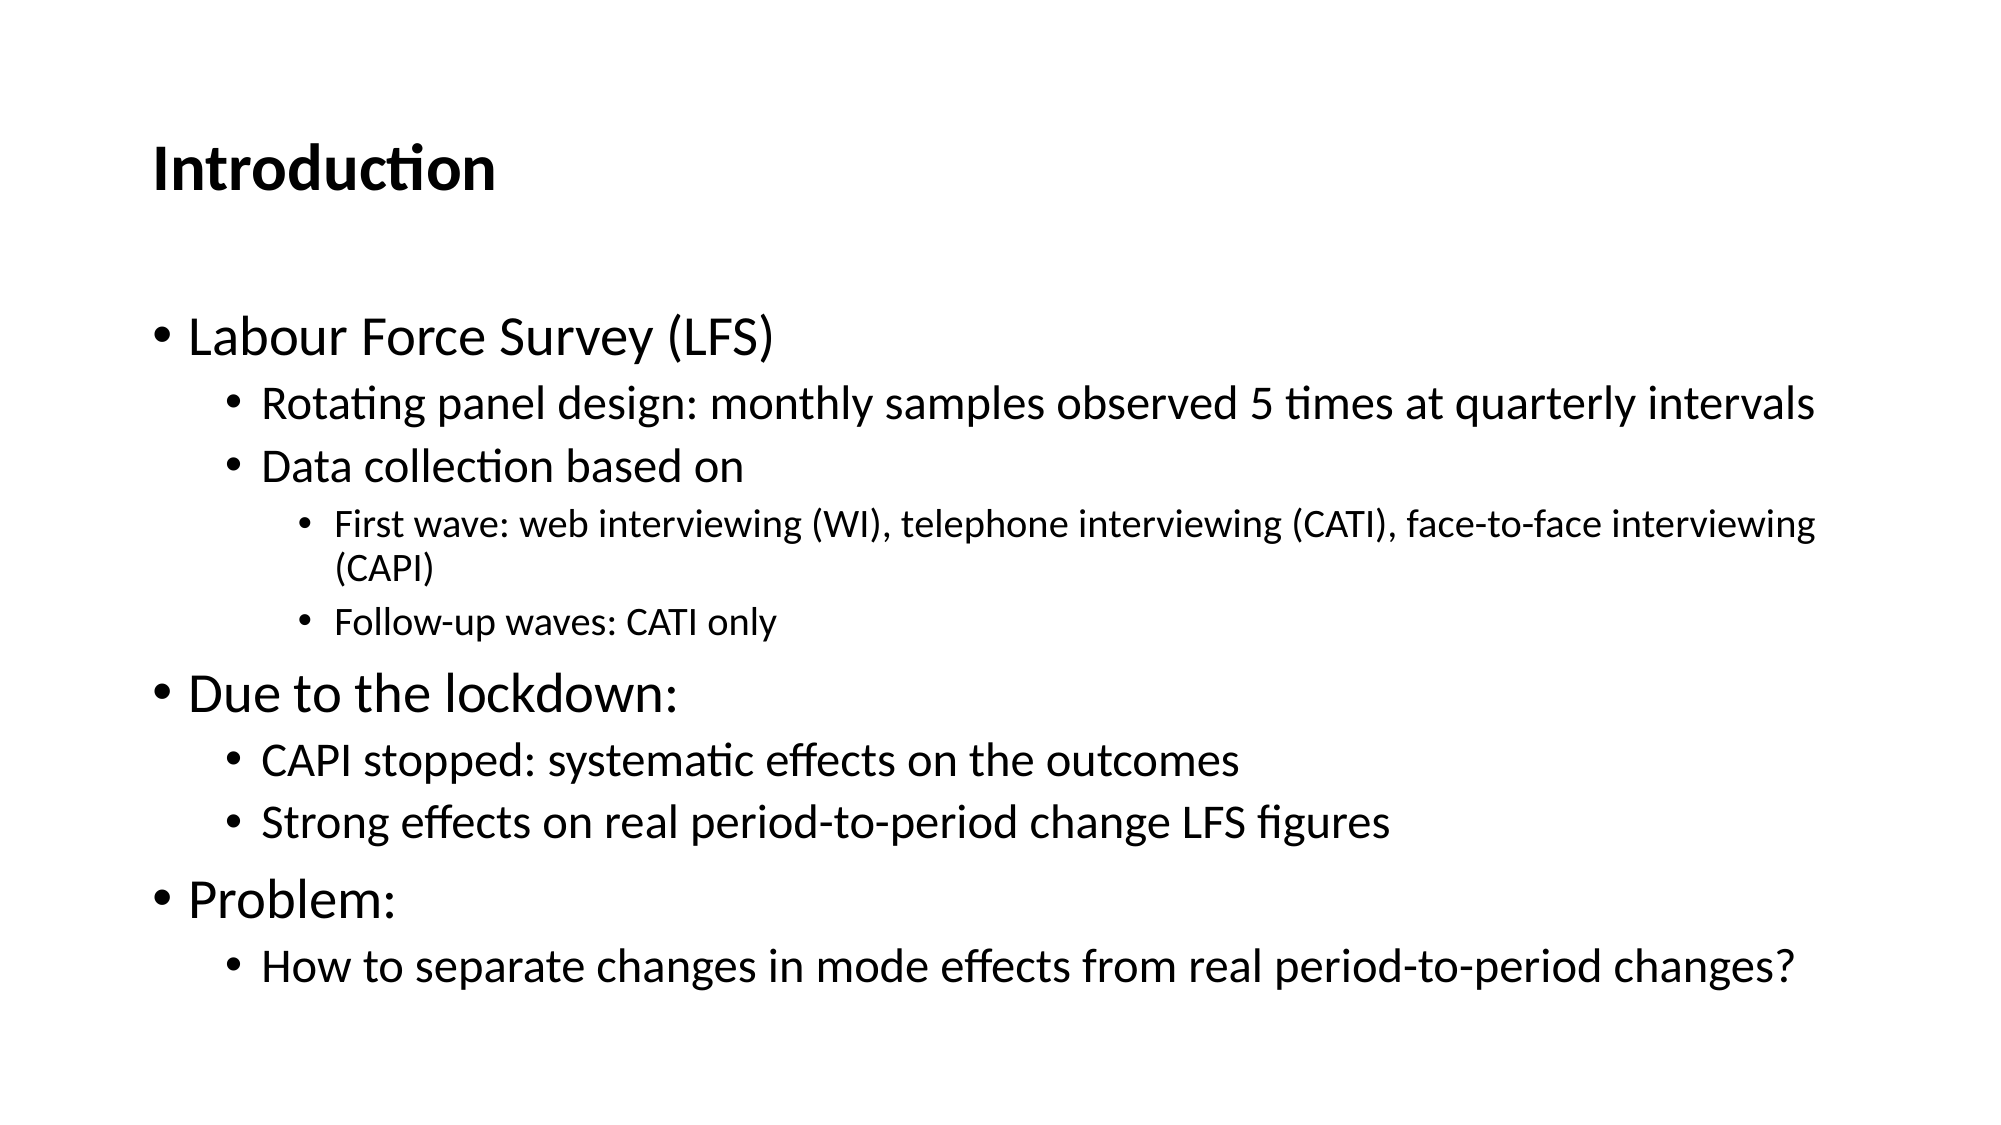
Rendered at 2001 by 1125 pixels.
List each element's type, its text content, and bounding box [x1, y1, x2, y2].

list Labour Force Survey (LFS) Rotating panel design: monthly samples observed 5 times at quarterly intervals Data collection based on First wave: web interviewing (WI), telephone interviewing (CATI), face-to-face interviewing (CAPI) Follow-up waves: CATI only Due to the lockdown: CAPI stopped: systematic effects on the outcomes Strong effects on real period-to-period change LFS figures Problem: How to separate changes in mode effects from real period-to-period changes? [137, 299, 1863, 1014]
title Introduction [137, 59, 1863, 278]
